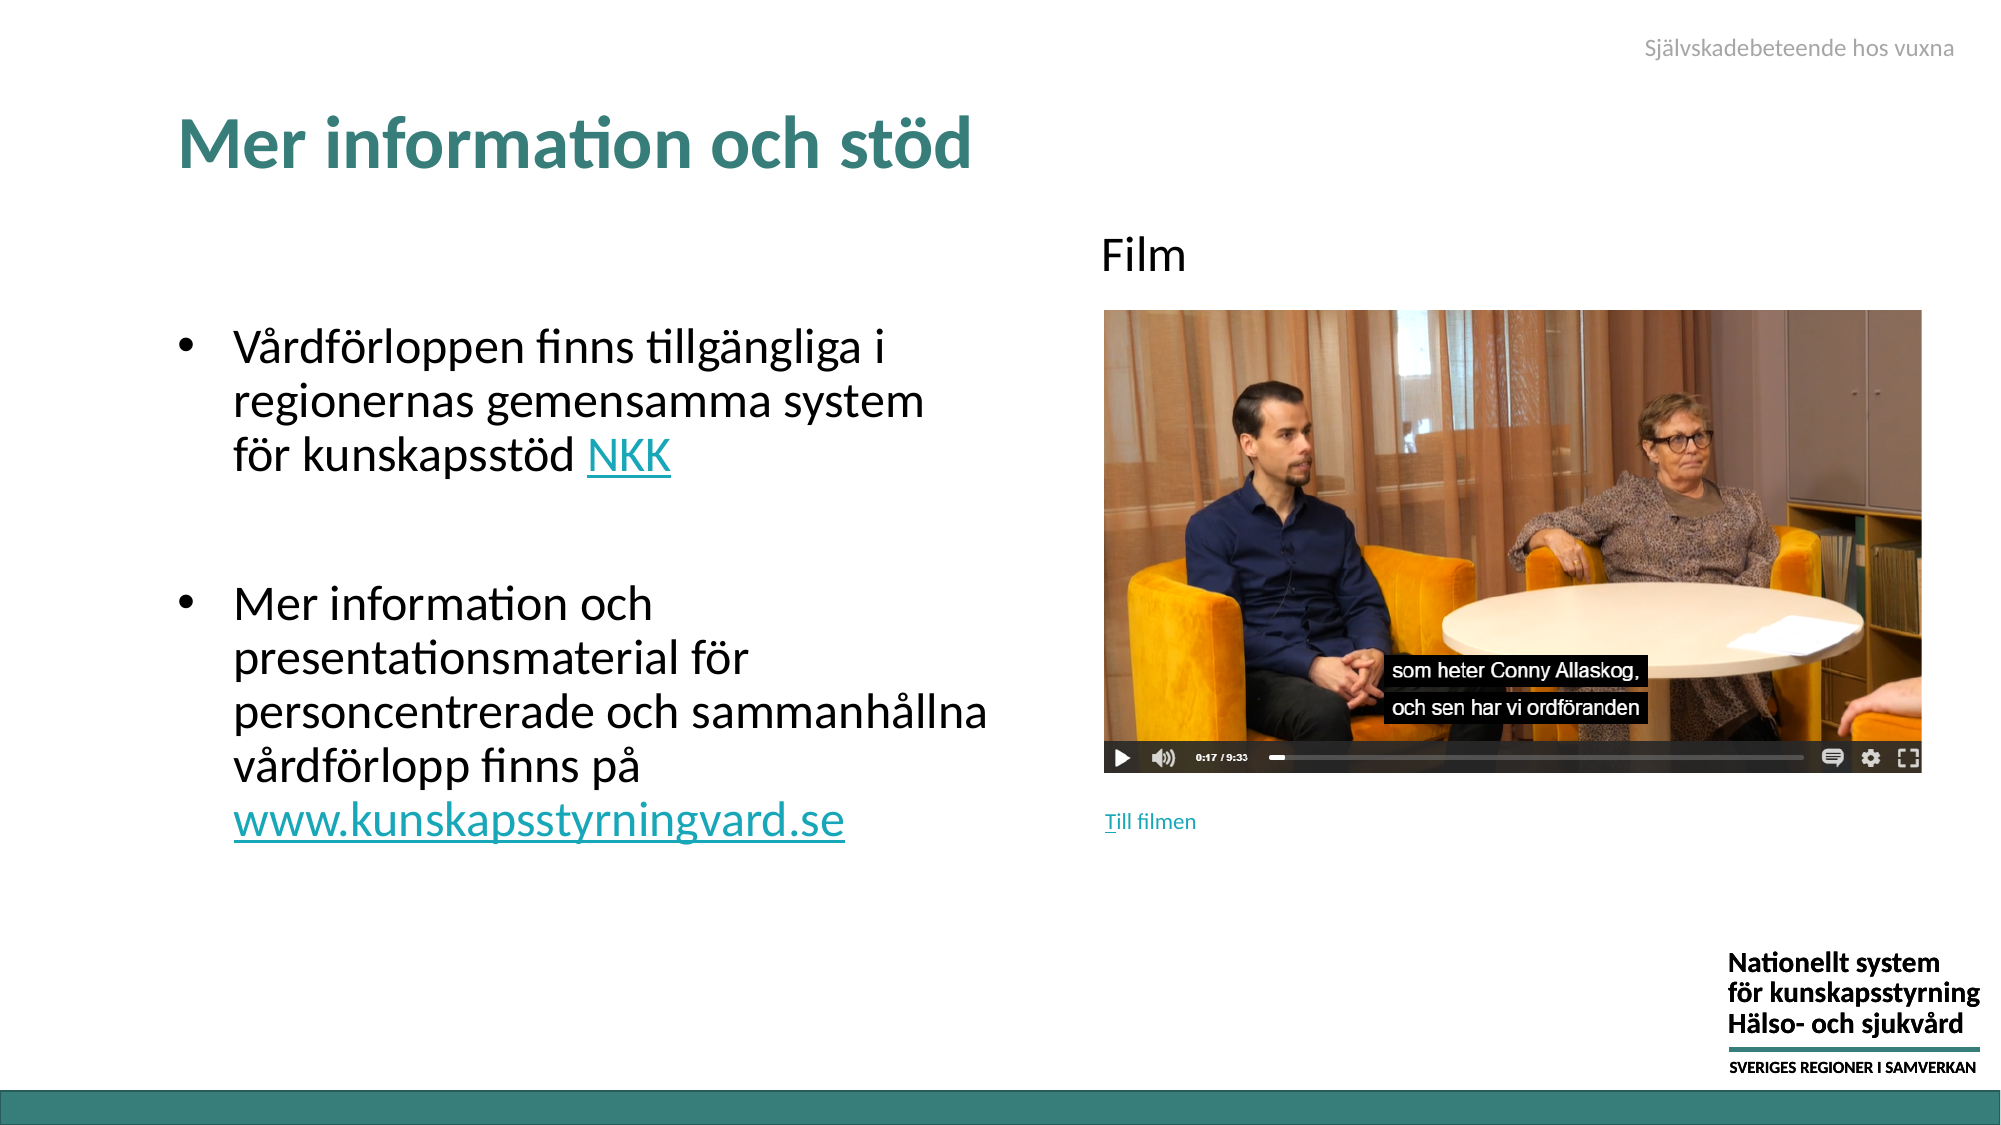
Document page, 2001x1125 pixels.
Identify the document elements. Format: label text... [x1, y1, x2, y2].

text_box Film [1087, 214, 1893, 378]
list Vårdförloppen finns tillgängliga i regionernas gemensamma system för kunskapsstöd NKK Mer information och presentationsmaterial för personcentrerade och sammanhållna vårdförlopp finns på www.kunskapsstyrningvard.se [162, 231, 1007, 919]
text_box Självskadebeteende hos vuxna [1629, 23, 1985, 69]
picture [1104, 310, 1922, 777]
text_box Till filmen [1090, 799, 1893, 842]
title Mer information och stöd [162, 92, 1663, 193]
